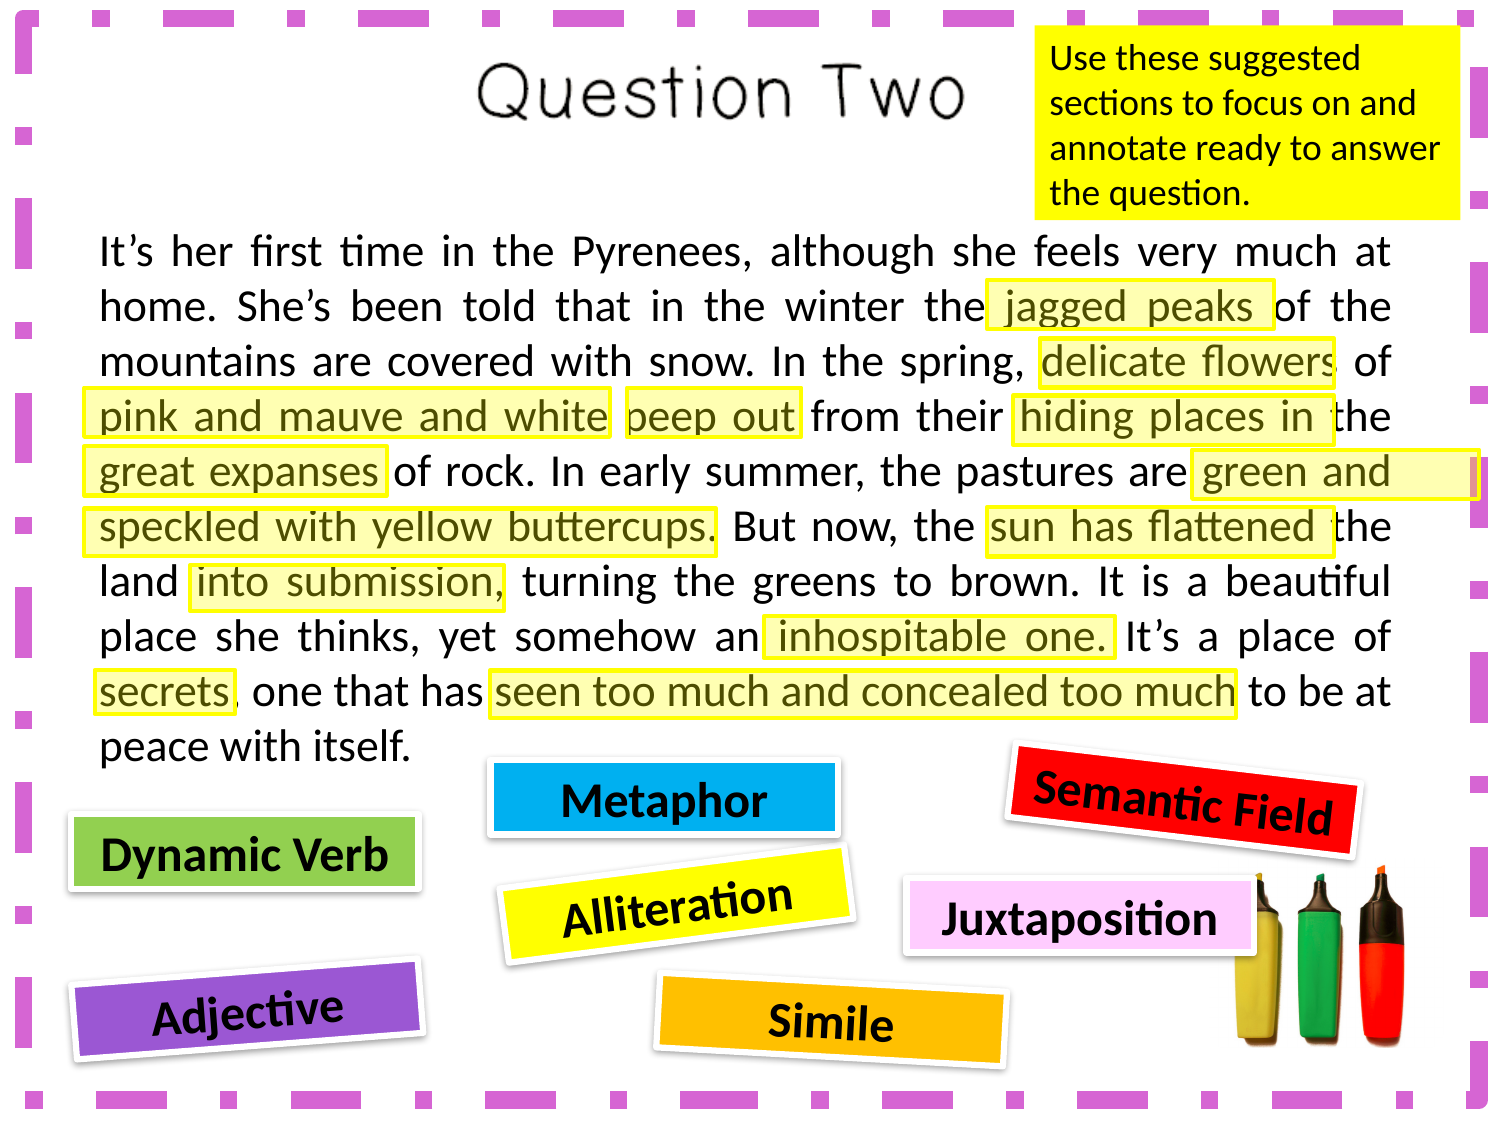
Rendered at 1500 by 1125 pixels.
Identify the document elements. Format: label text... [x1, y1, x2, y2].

text_box [188, 563, 506, 613]
text_box [22, 16, 1481, 1102]
picture [1209, 858, 1444, 1049]
text_box Simile [653, 969, 1011, 1070]
text_box [985, 505, 1336, 559]
text_box Alliteration [496, 841, 857, 966]
text_box [82, 506, 718, 558]
text_box [762, 614, 1117, 660]
text_box [488, 668, 1238, 720]
text_box Dynamic Verb [68, 811, 422, 892]
text_box Semantic Field [1004, 739, 1365, 857]
text_box Juxtaposition [903, 875, 1204, 956]
text_box [1038, 336, 1336, 390]
text_box [93, 668, 237, 716]
text_box [82, 444, 389, 498]
text_box It’s her first time in the Pyrenees, although she feels very much at home. She’s been told that in the winter the jagged peaks of the mountains are covered with snow. In the spring, delicate flowers of pink and mauve and white peep out from their hiding places in the great expanses of rock. In early summer, the pastures are green and speckled with yellow buttercups. But now, the sun has flattened the land into submission, turning the greens to brown. It is a beautiful place she thinks, yet somehow an inhospitable one. It’s a place of secrets, one that has seen too much and concealed too much to be at peace with itself. [84, 213, 1408, 778]
picture [426, 51, 1008, 155]
text_box [1011, 393, 1336, 447]
text_box [625, 386, 803, 439]
text_box Metaphor [487, 757, 841, 838]
text_box [1190, 448, 1481, 501]
text_box Use these suggested sections to focus on and annotate ready to answer the question. [1034, 25, 1461, 221]
text_box [82, 386, 612, 439]
text_box [985, 278, 1276, 331]
text_box Adjective [68, 955, 427, 1063]
